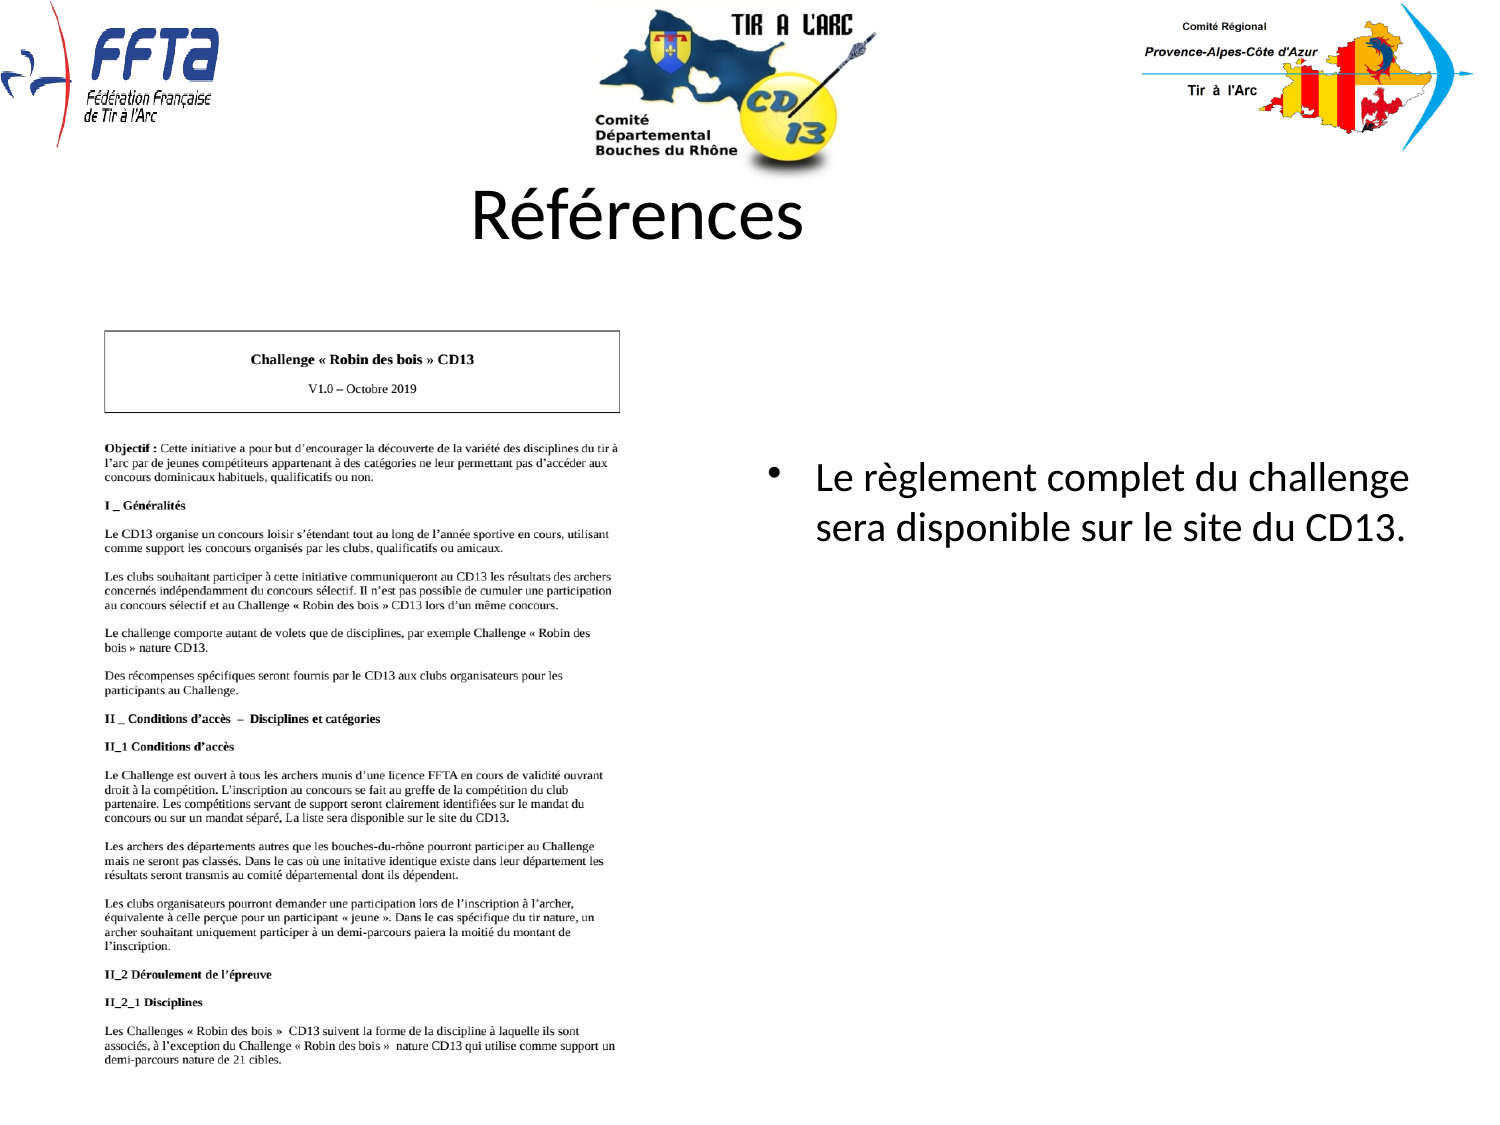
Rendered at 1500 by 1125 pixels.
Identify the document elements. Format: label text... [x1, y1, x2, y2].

text_box Références [75, 121, 1222, 291]
text_box Le règlement complet du challenge sera disponible sur le site du CD13. [751, 450, 1447, 988]
picture [584, 0, 880, 121]
picture [44, 258, 680, 1125]
picture [1138, 0, 1500, 161]
picture [0, 0, 219, 149]
